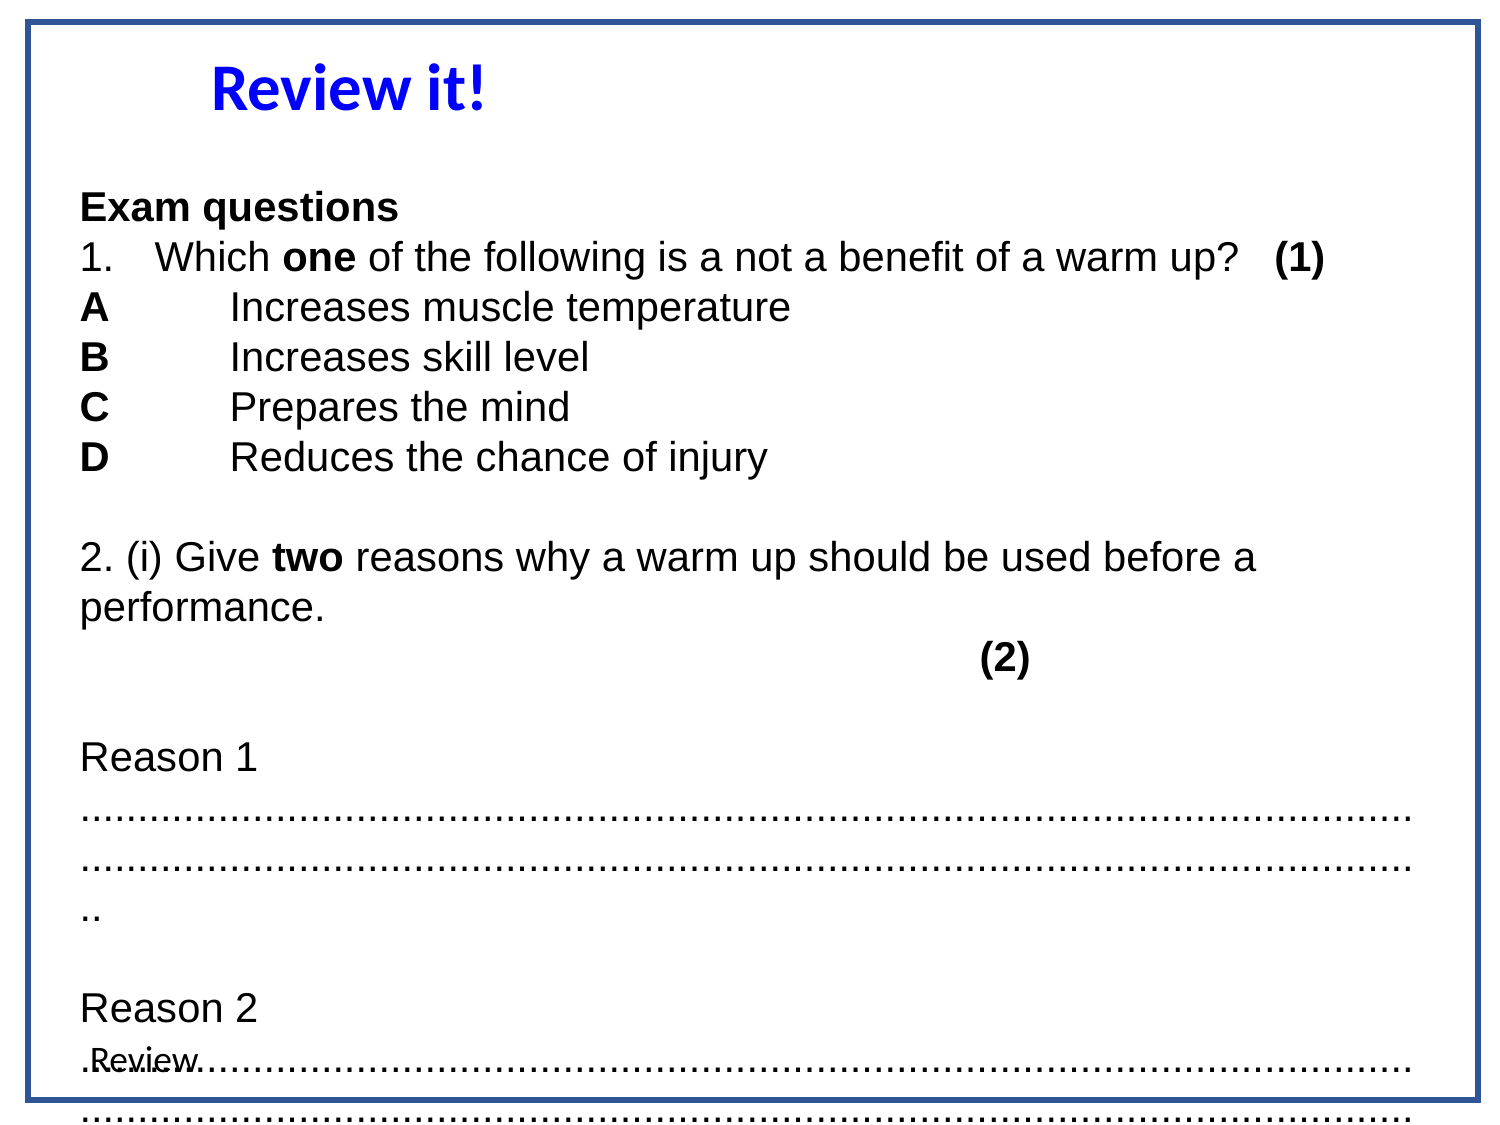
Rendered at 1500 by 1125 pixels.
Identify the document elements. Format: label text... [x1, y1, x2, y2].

text_box Review it! [196, 36, 504, 132]
text_box Exam questions Which one of the following is a not a benefit of a warm up? (1) A Increases muscle temperature B Increases skill level C Prepares the mind D Reduces the chance of injury 2. (i) Give two reasons why a warm up should be used before a performance. (2) Reason 1 .......................................................................................................................................................................................................................................... Reason 2 .......................................................................................................................................................................................................................................... [64, 172, 1437, 1125]
